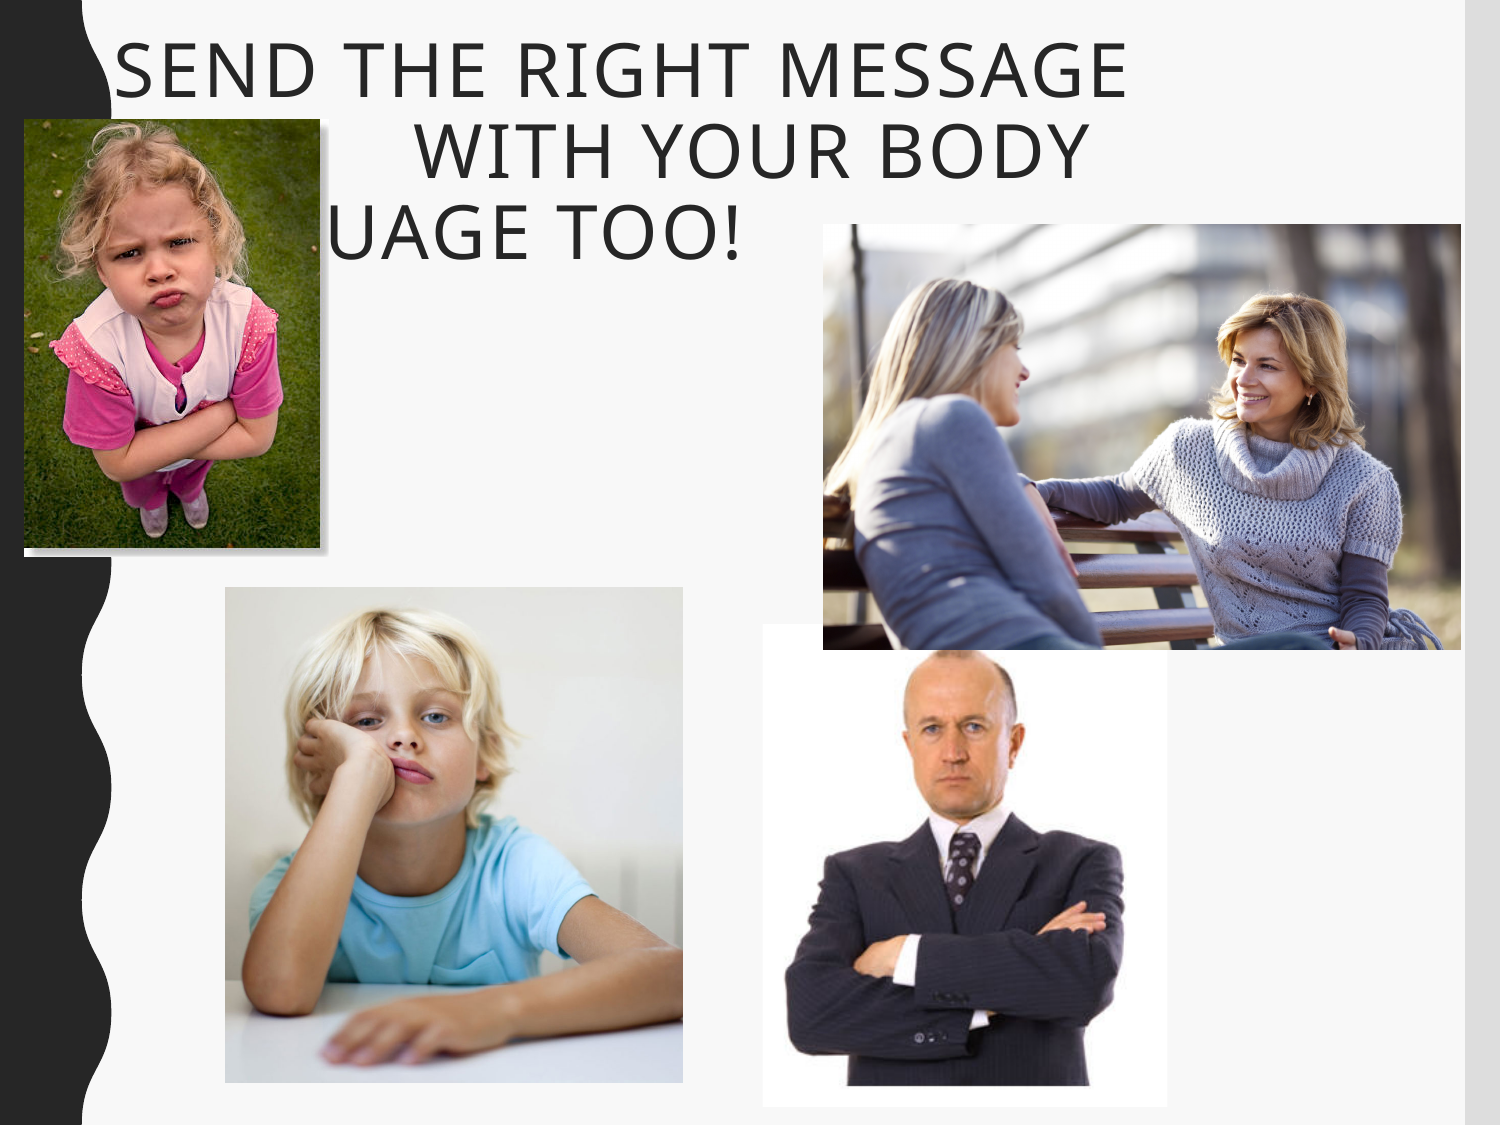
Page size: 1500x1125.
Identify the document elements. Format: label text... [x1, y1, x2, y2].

title Send the Right Message with Your Body Language too! [98, 24, 1462, 188]
picture [224, 587, 683, 1083]
picture [762, 224, 1461, 1107]
picture [24, 119, 329, 557]
